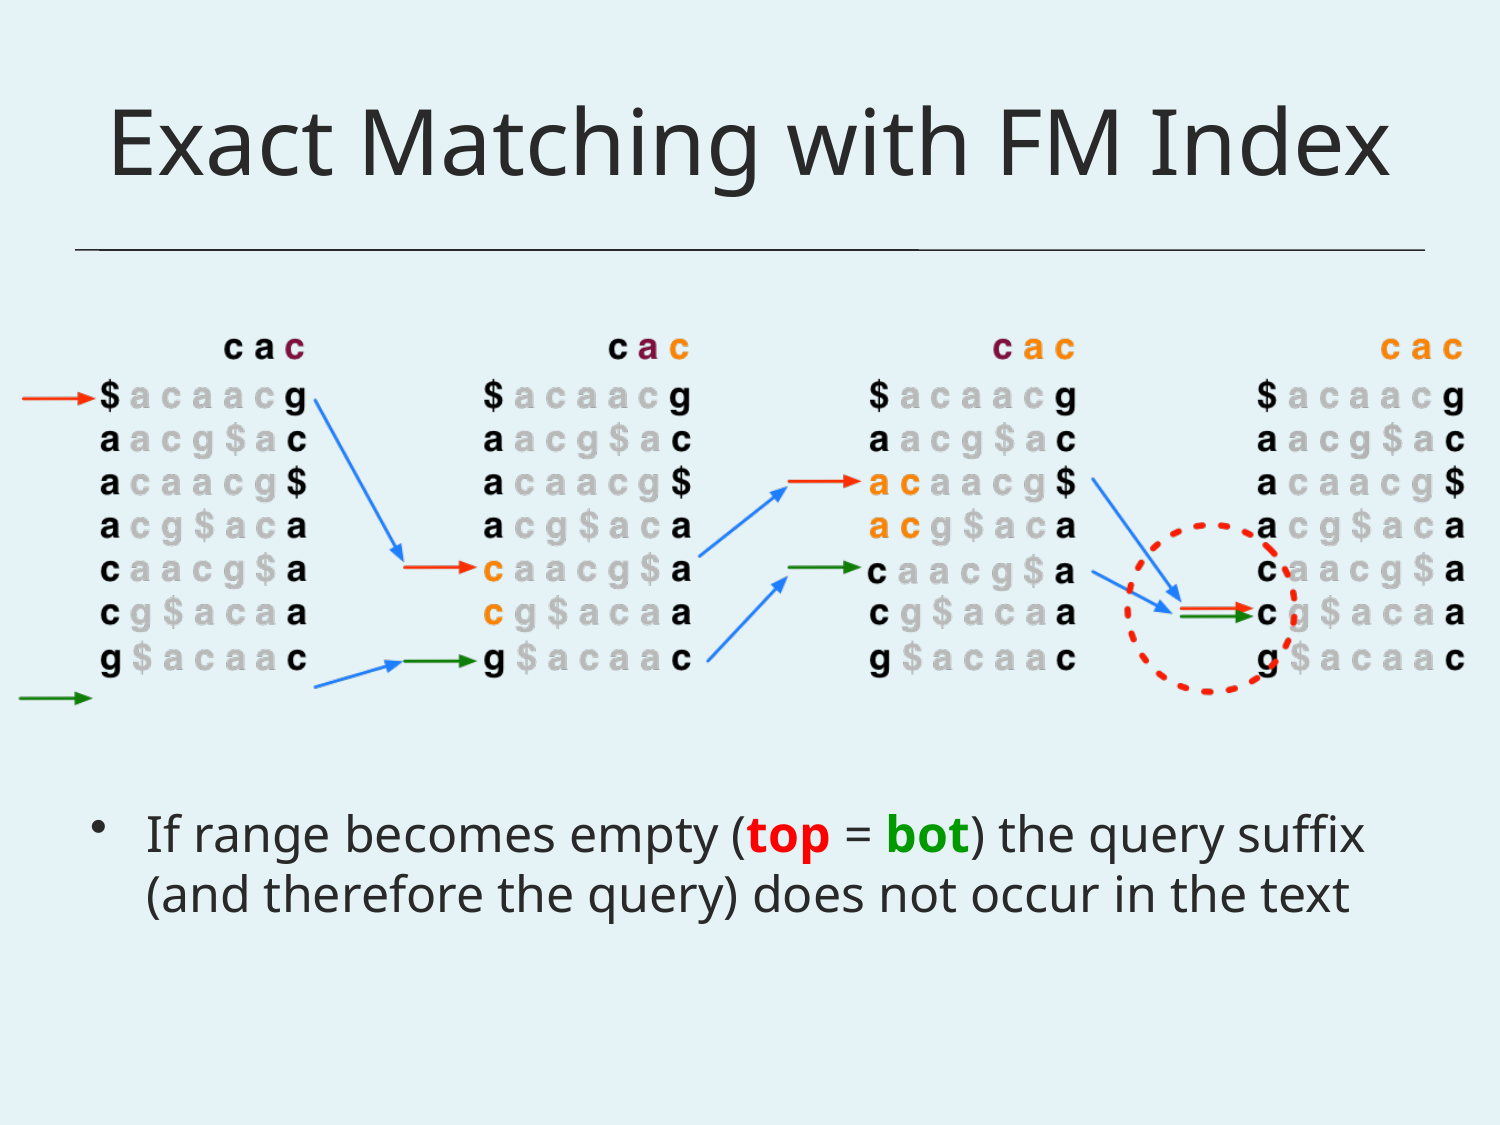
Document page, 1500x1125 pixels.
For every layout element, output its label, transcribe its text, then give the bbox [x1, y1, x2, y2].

picture [12, 319, 1488, 713]
list If range becomes empty (top = bot) the query suffix (and therefore the query) does not occur in the text [75, 725, 1425, 1038]
title Exact Matching with FM Index [75, 45, 1425, 233]
